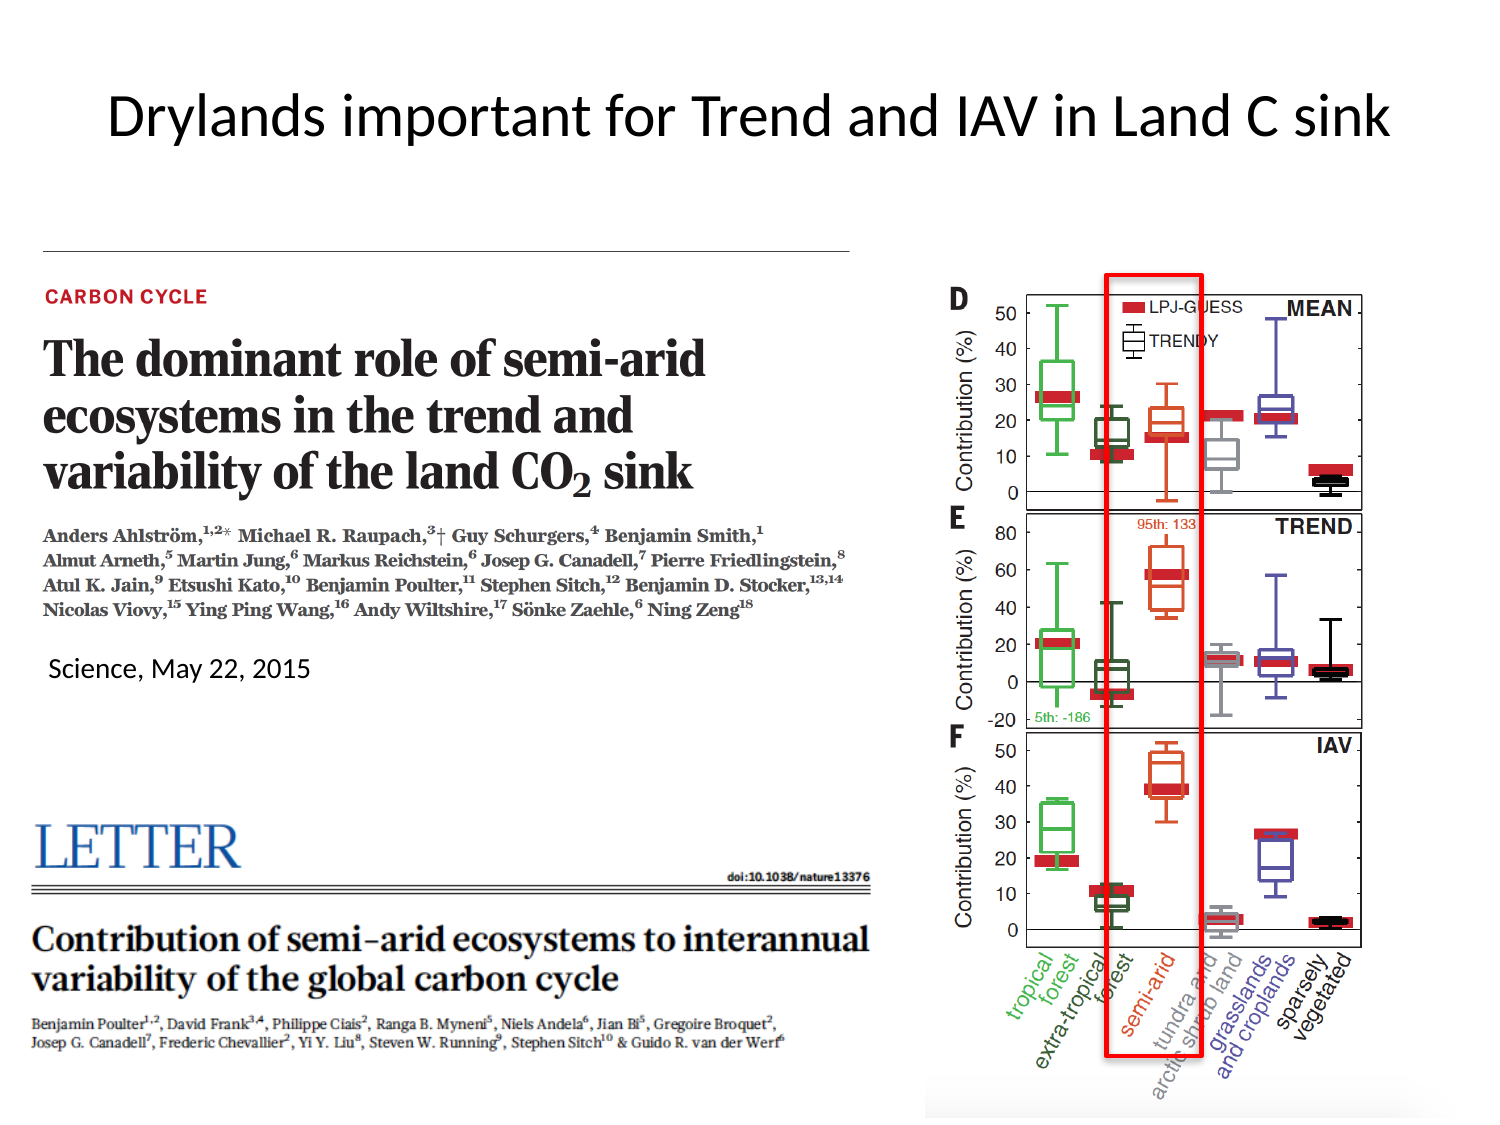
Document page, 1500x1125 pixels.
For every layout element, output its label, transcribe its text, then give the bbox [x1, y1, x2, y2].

text_box Science, May 22, 2015 [33, 649, 453, 693]
picture [0, 267, 1458, 1119]
picture [33, 243, 872, 642]
text_box Drylands important for Trend and IAV in Land C sink [0, 39, 1500, 184]
